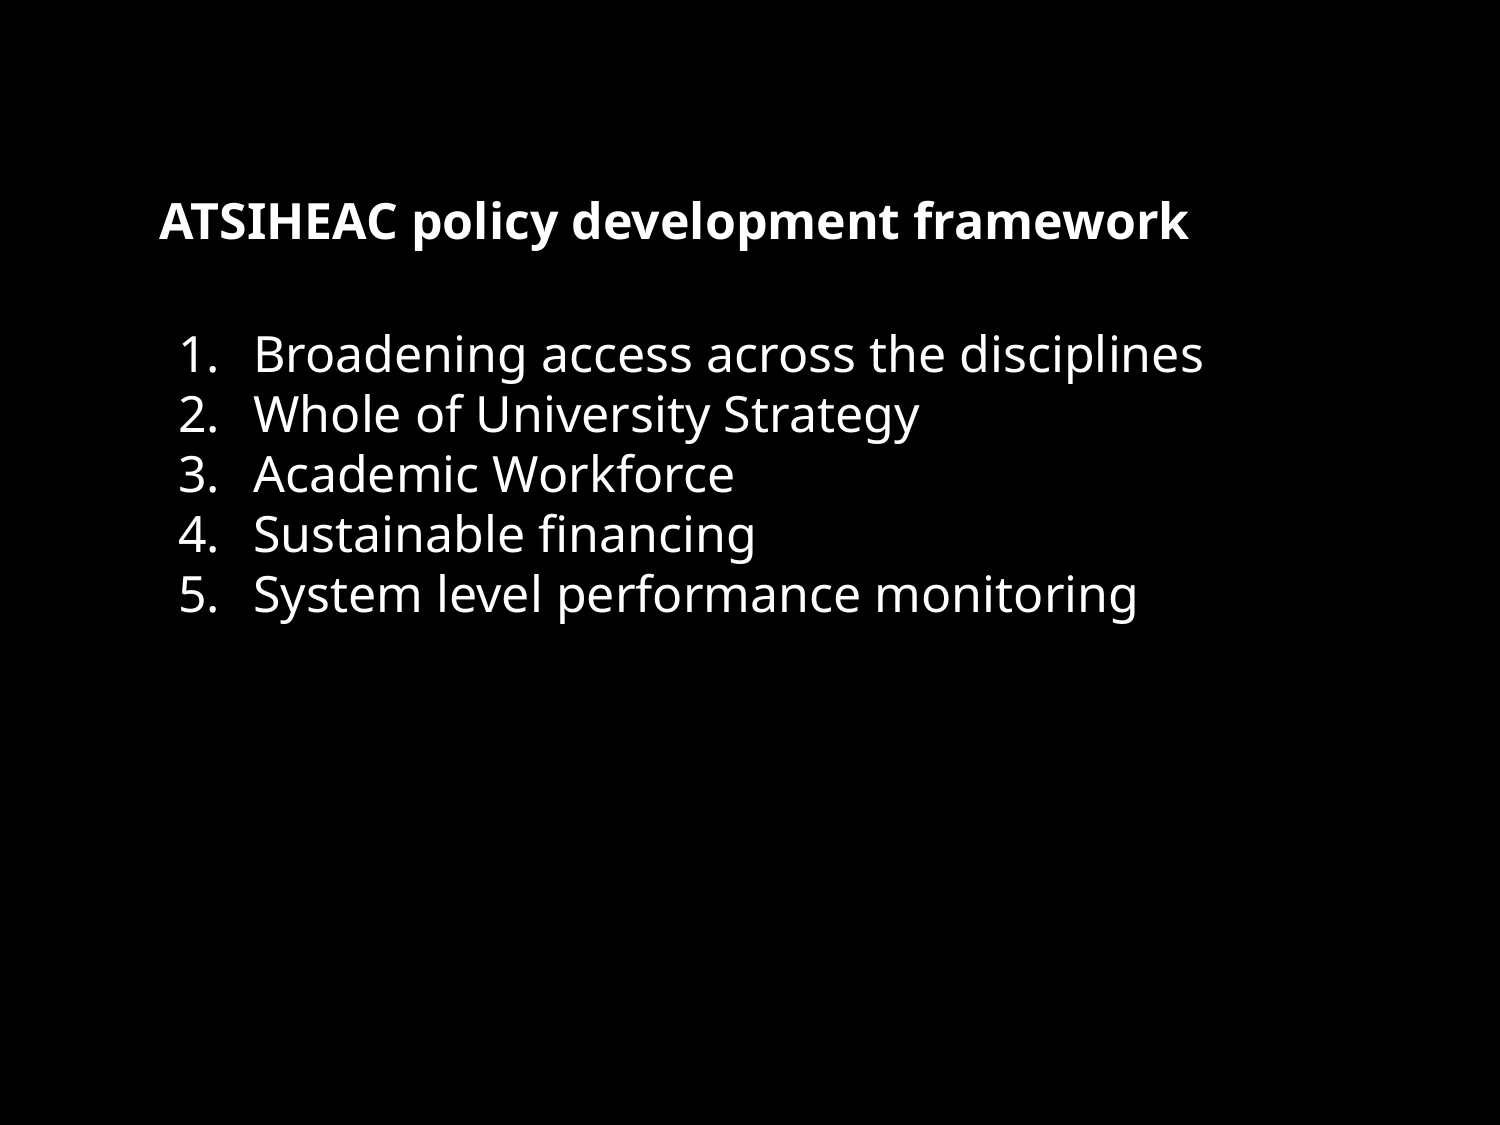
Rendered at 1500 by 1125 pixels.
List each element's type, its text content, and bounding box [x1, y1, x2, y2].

title ATSIHEAC policy development framework [0, 125, 1350, 313]
text_box Broadening access across the disciplines Whole of University Strategy Academic Workforce Sustainable financing System level performance monitoring [88, 315, 1436, 736]
